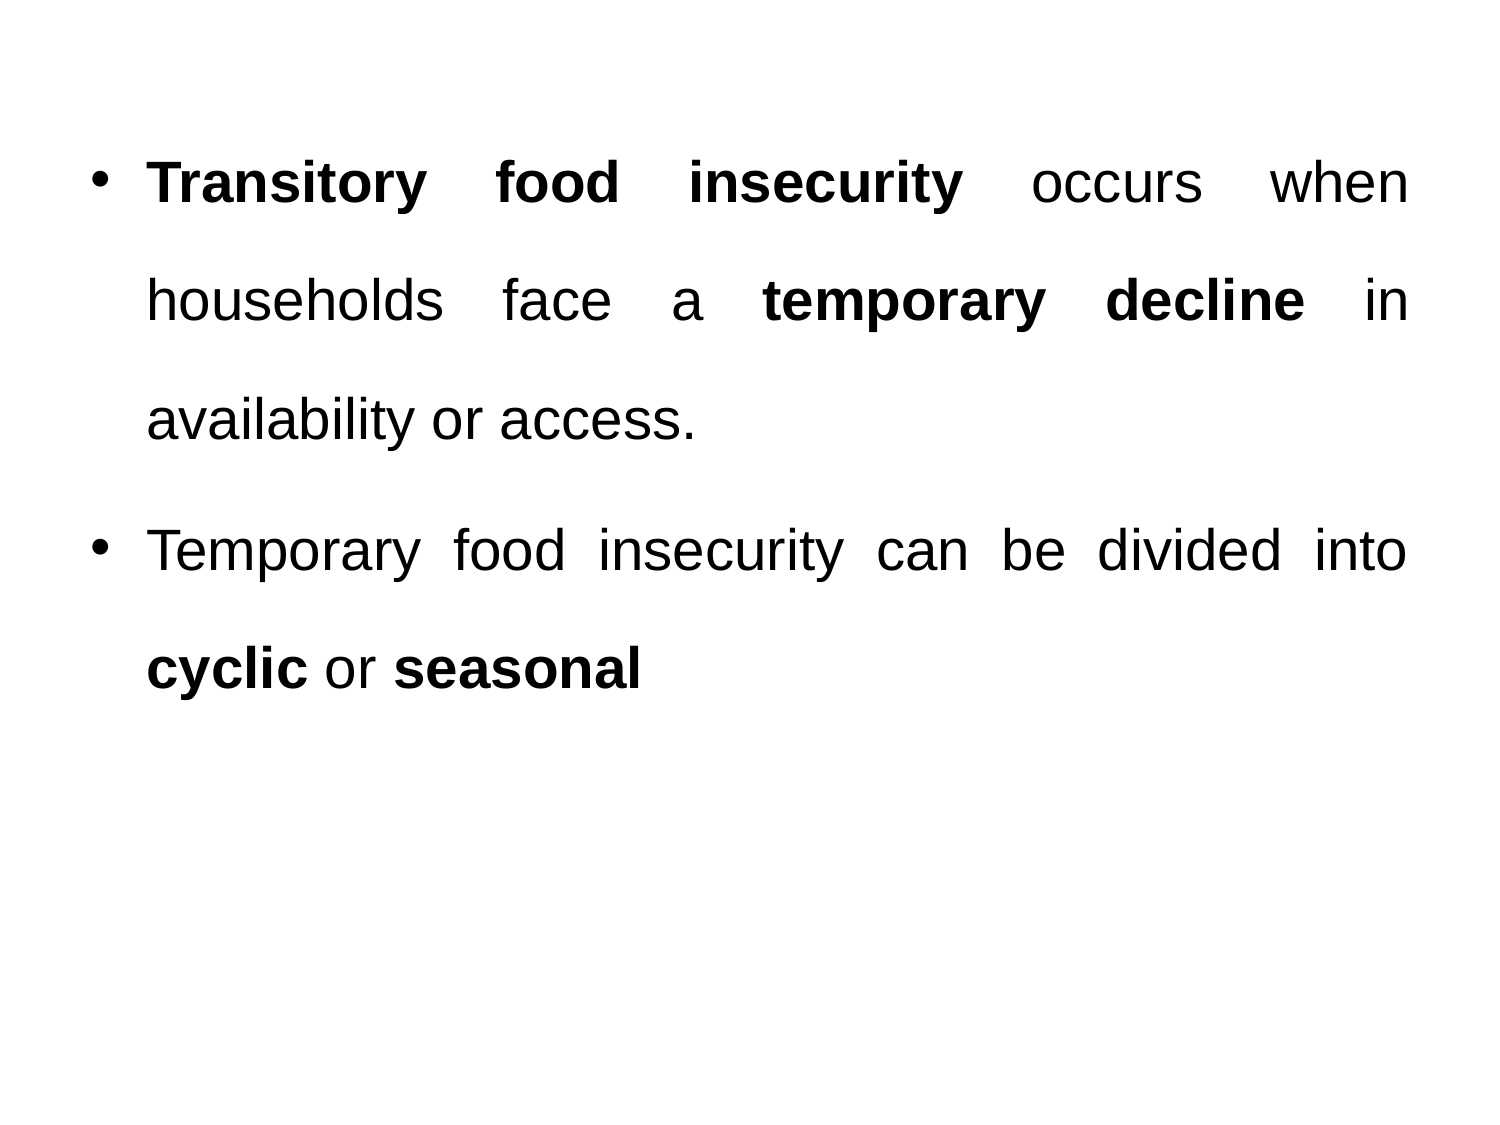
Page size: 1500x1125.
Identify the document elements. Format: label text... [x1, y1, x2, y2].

list Transitory food insecurity occurs when households face a temporary decline in availability or access. Temporary food insecurity can be divided into cyclic or seasonal [75, 87, 1425, 1005]
